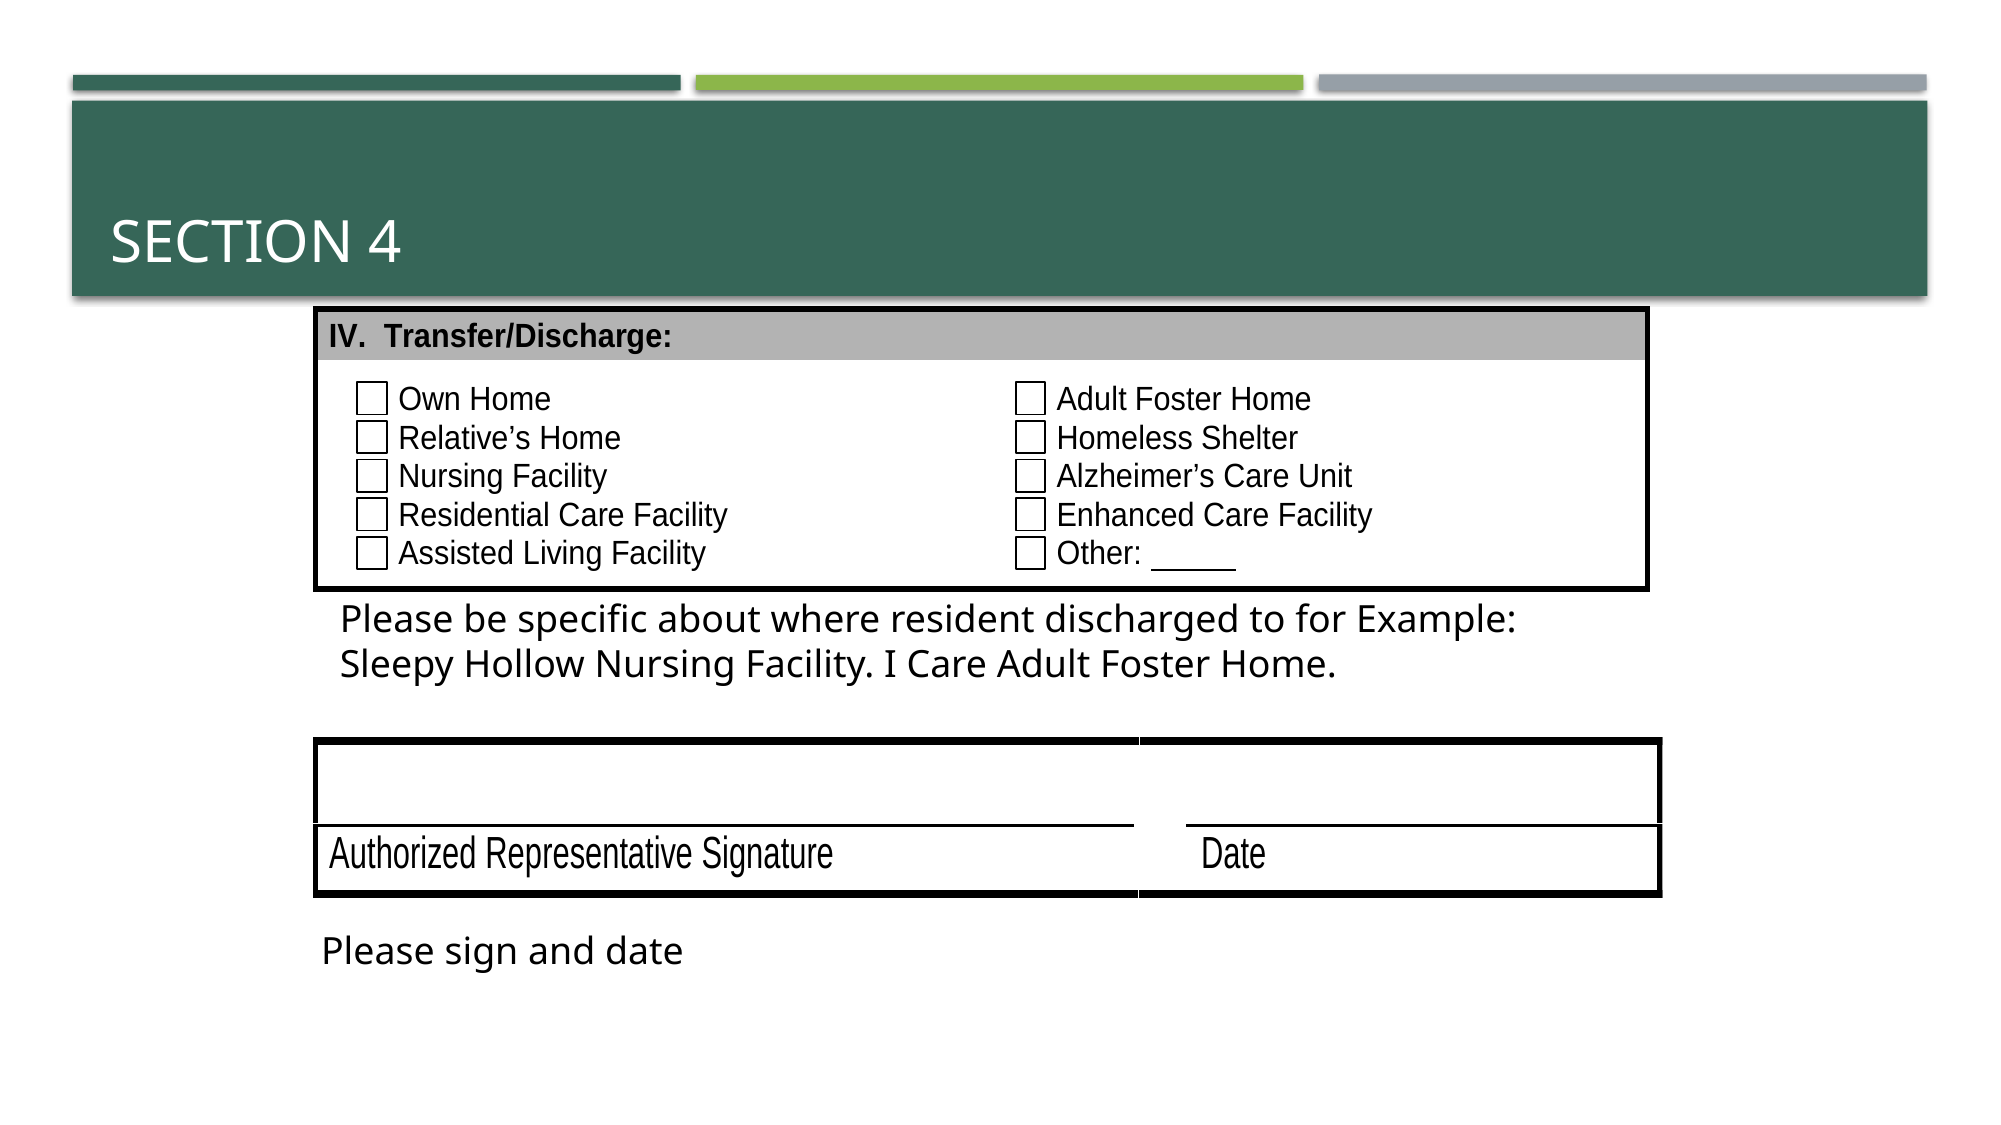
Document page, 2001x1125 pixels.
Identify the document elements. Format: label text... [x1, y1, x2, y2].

title Section 4 [95, 115, 1905, 282]
text_box Please sign and date [306, 953, 699, 980]
text_box Please be specific about where resident discharged to for Example: Sleepy Hollow Nursing Facility. I Care Adult Foster Home. [324, 642, 1638, 693]
picture [311, 736, 1663, 951]
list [311, 305, 1651, 632]
